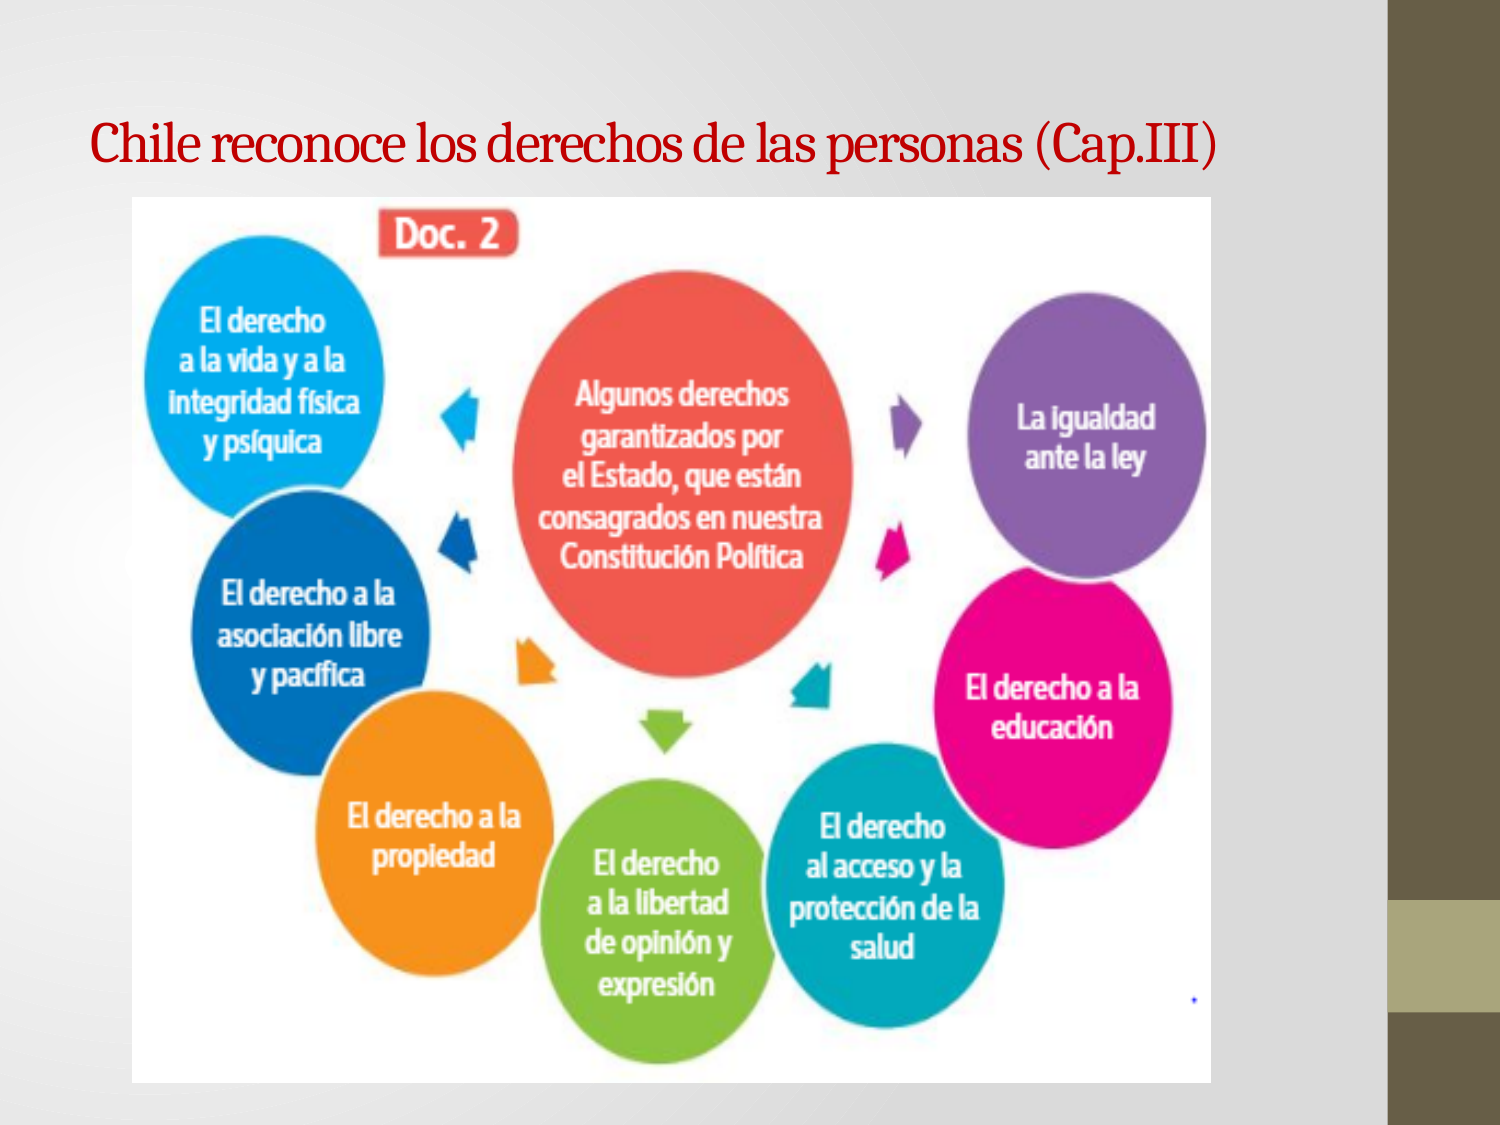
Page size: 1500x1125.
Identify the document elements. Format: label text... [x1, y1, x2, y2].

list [131, 196, 1212, 1083]
title Chile reconoce los derechos de las personas (Cap.III) [75, 45, 1325, 233]
